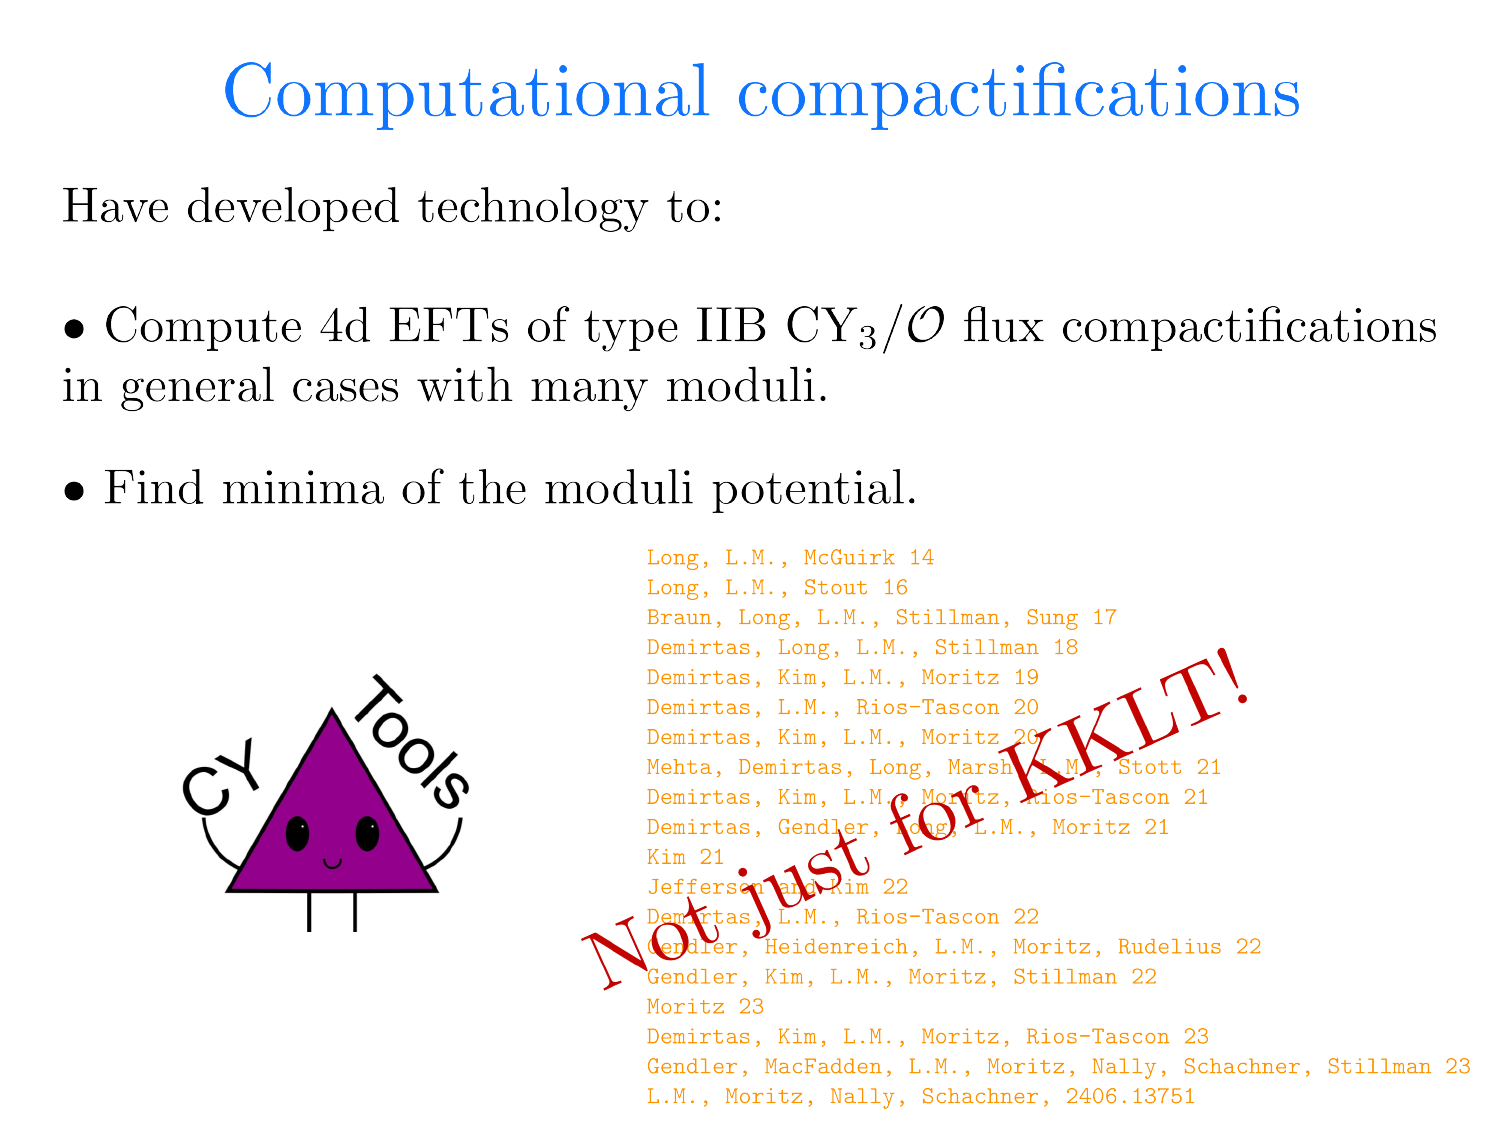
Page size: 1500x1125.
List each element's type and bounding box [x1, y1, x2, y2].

picture [224, 62, 1299, 130]
picture [62, 187, 1437, 514]
picture [137, 662, 505, 938]
picture [564, 549, 1470, 1110]
